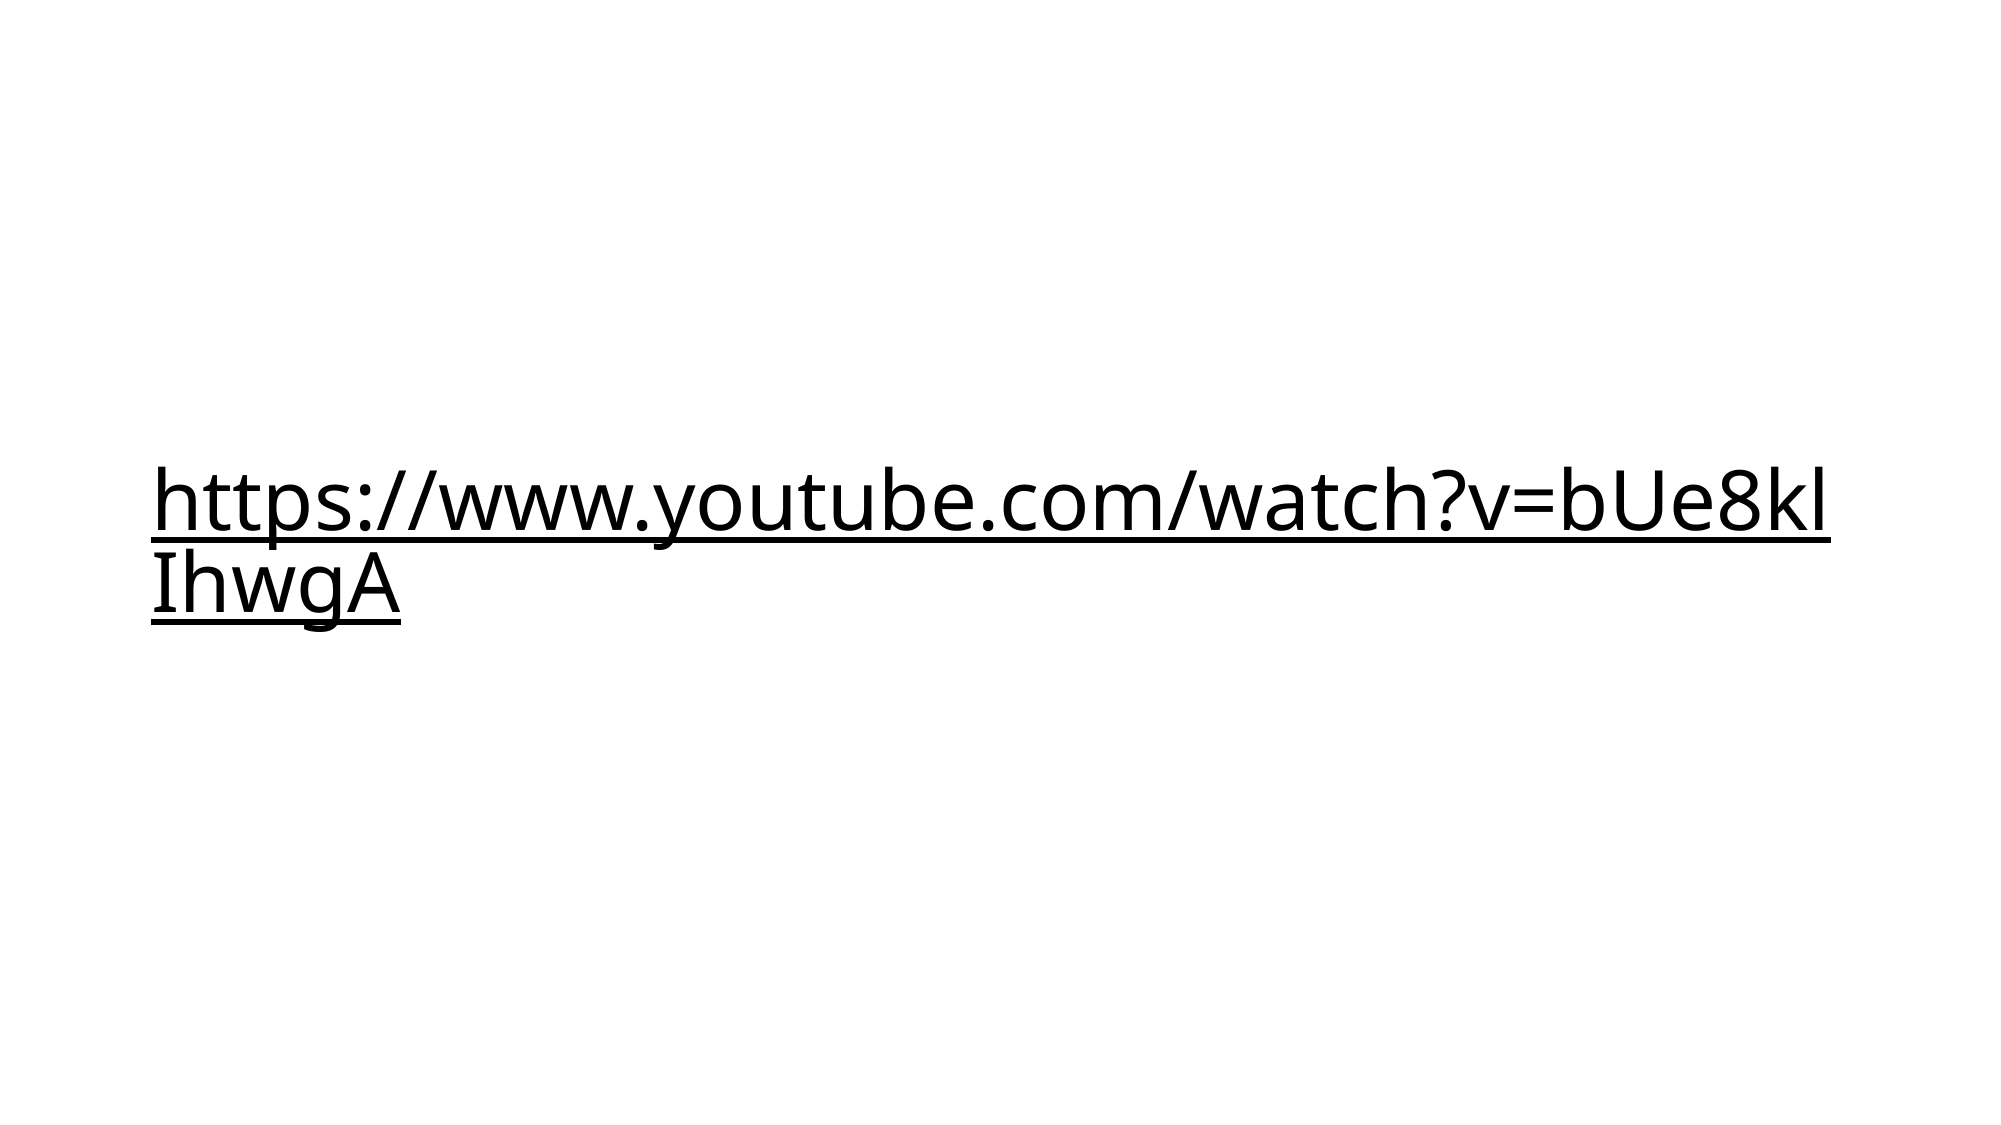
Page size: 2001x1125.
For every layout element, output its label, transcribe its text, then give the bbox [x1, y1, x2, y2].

title https://www.youtube.com/watch?v=bUe8klIhwgA [136, 280, 1862, 749]
